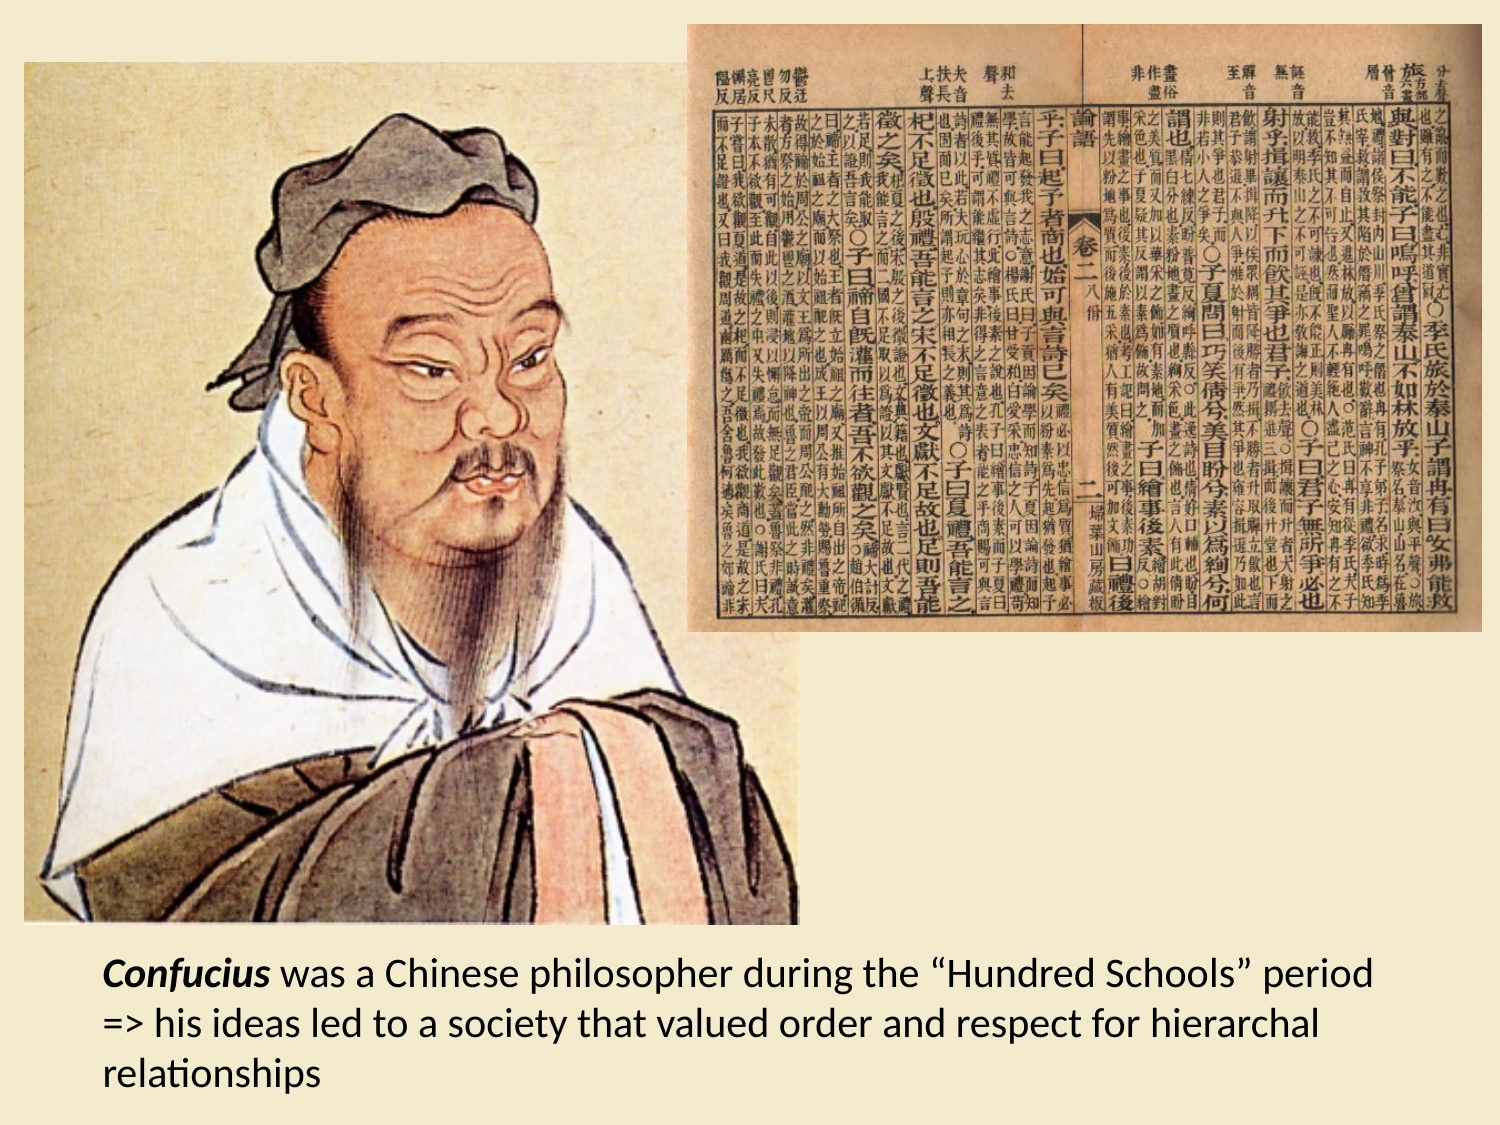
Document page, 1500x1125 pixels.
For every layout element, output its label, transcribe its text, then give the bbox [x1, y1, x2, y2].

list Confucius was a Chinese philosopher during the “Hundred Schools” period => his ideas led to a society that valued order and respect for hierarchal relationships [87, 937, 1438, 1105]
picture [24, 24, 1482, 926]
